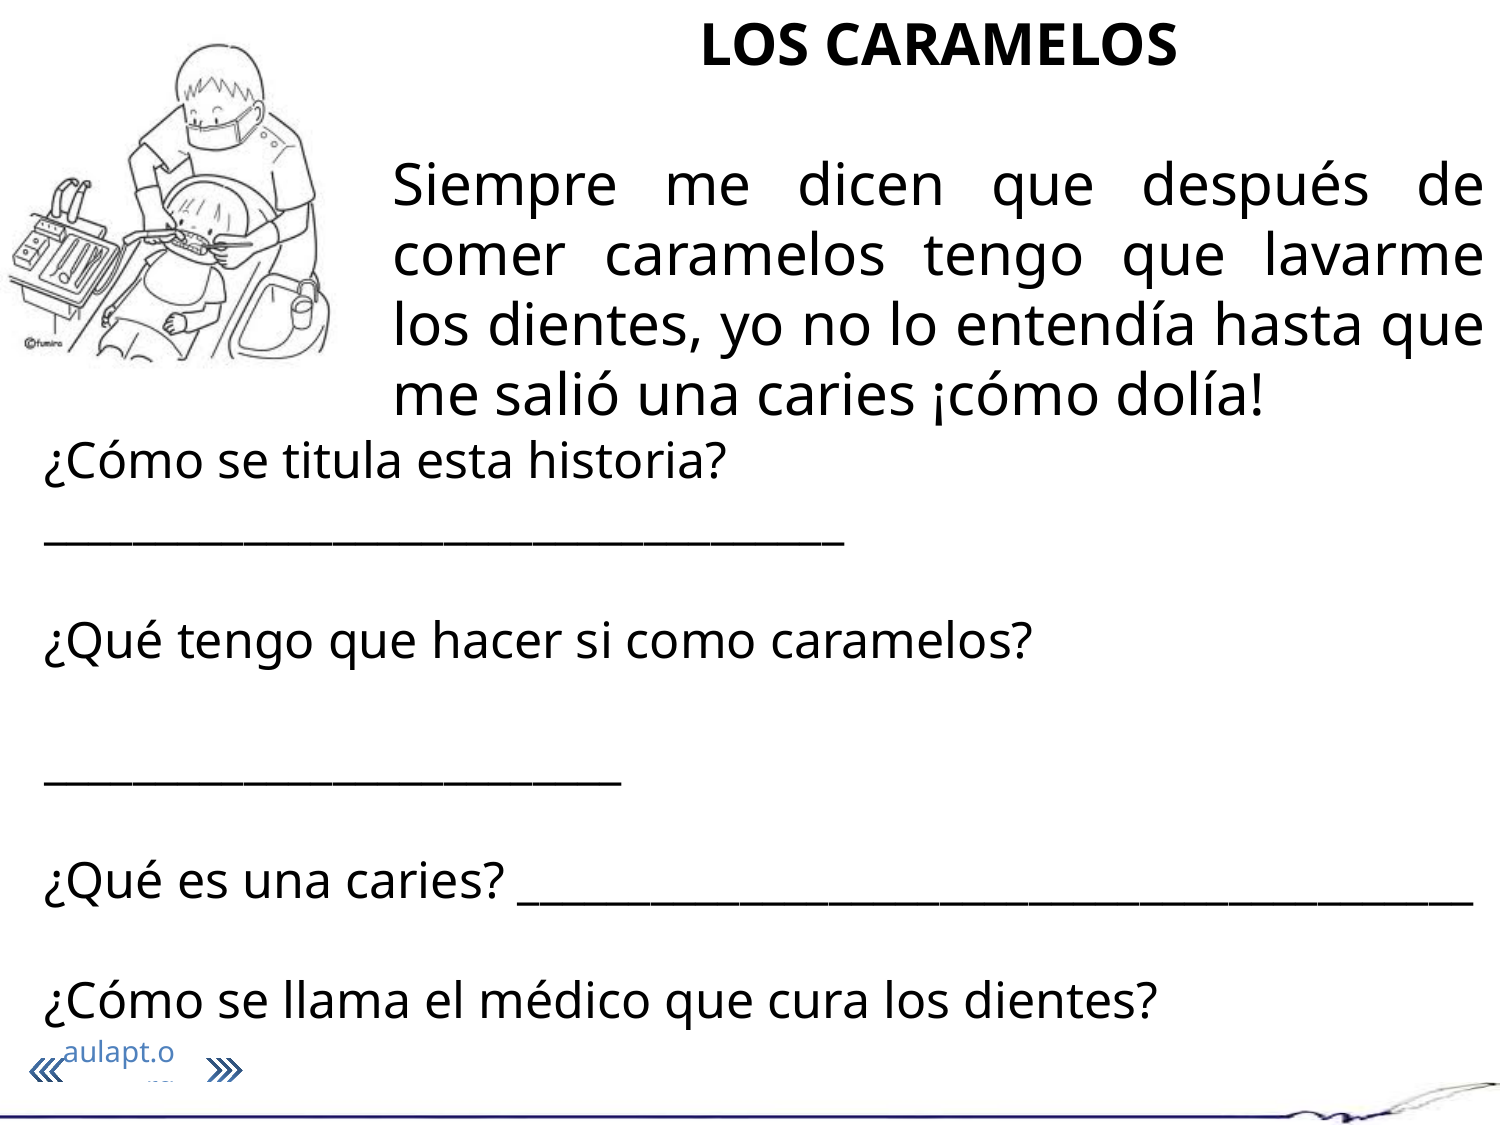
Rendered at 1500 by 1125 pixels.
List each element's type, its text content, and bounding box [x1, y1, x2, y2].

picture [0, 1081, 1500, 1125]
text_box LOS CARAMELOS Siempre me dicen que después de comer caramelos tengo que lavarme los dientes, yo no lo entendía hasta que me salió una caries ¡cómo dolía! [377, 0, 1500, 515]
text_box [102, 961, 169, 1080]
picture [0, 30, 359, 375]
text_box ¿Cómo se titula esta historia?____________________________________ ¿Qué tengo que hacer si como caramelos?__________________________ ¿Qué es una caries? ___________________________________________ ¿Cómo se llama el médico que cura los dientes? _____________________ ¿Has ido alguna vez?__________________________________________ [29, 420, 1500, 1081]
